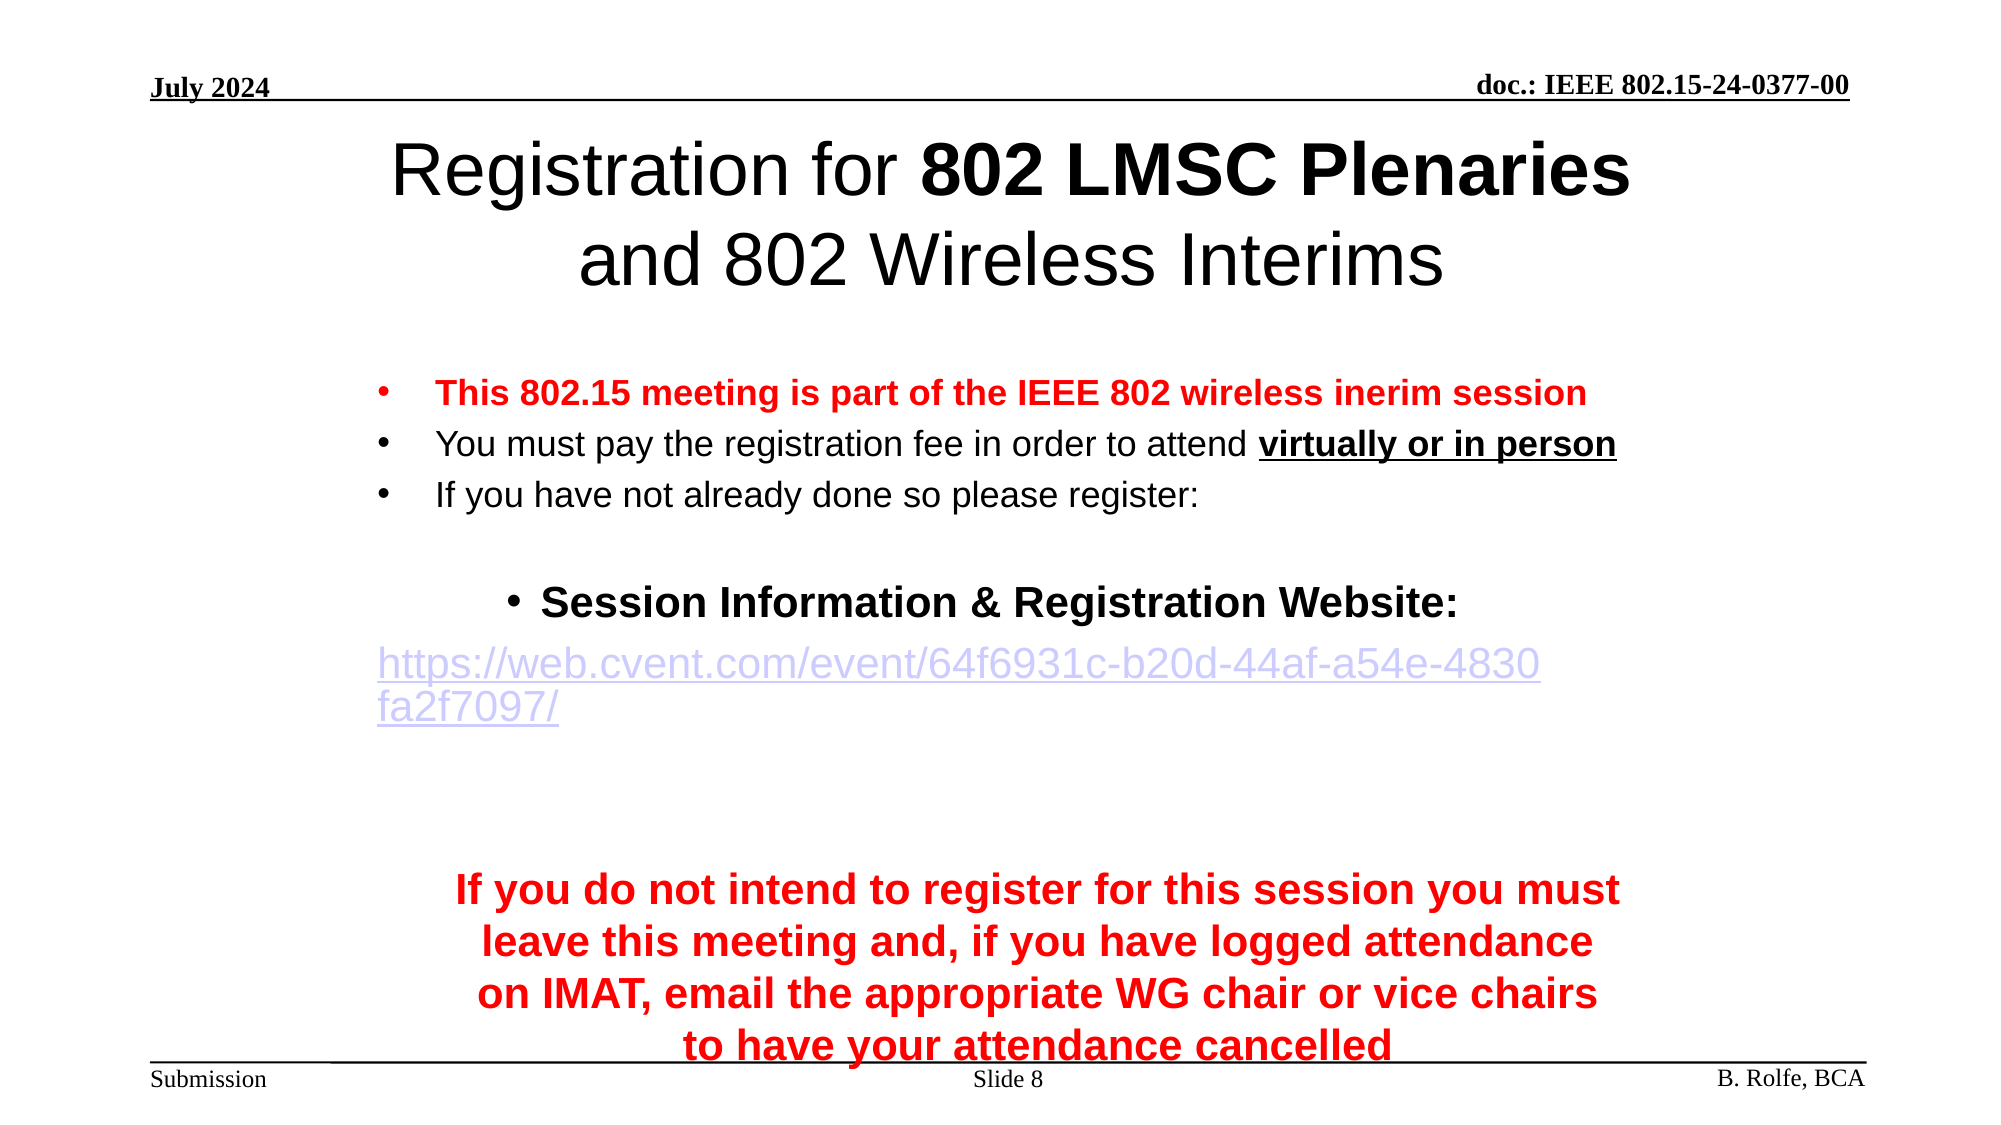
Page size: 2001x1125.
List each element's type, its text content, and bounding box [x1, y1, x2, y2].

text_box This 802.15 meeting is part of the IEEE 802 wireless inerim session You must pay the registration fee in order to attend virtually or in person If you have not already done so please register: Session Information & Registration Website: https://web.cvent.com/event/64f6931c-b20d-44af-a54e-4830fa2f7097/ If you do not intend to register for this session you must leave this meeting and, if you have logged attendance on IMAT, email the appropriate WG chair or vice chairs to have your attendance cancelled [362, 361, 1638, 1049]
title Registration for 802 LMSC Plenaries and 802 Wireless Interims [375, 112, 1649, 327]
slide_number Slide 8 [964, 1062, 1053, 1093]
